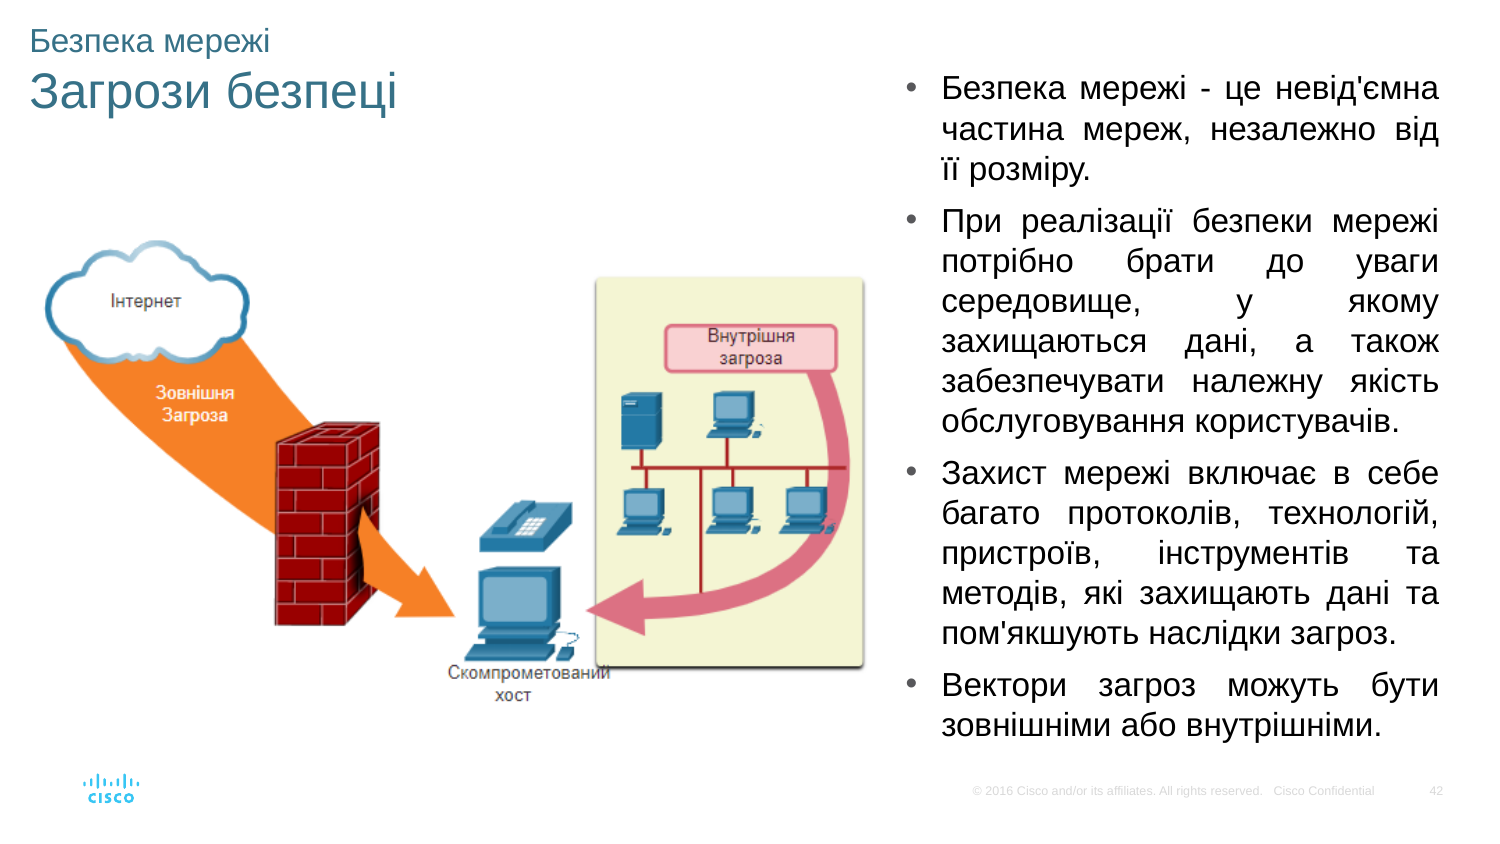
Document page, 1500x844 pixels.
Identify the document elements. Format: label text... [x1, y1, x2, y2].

list Безпека мережі - це невід'ємна частина мереж, незалежно від її розміру. При реалізації безпеки мережі потрібно брати до уваги середовище, у якому захищаються дані, а також забезпечувати належну якість обслуговування користувачів. Захист мережі включає в себе багато протоколів, технологій, пристроїв, інструментів та методів, які захищають дані та пом'якшують наслідки загроз. Вектори загроз можуть бути зовнішніми або внутрішніми. [867, 59, 1470, 685]
title Безпека мережі Загрози безпеці [14, 6, 855, 131]
picture [41, 230, 868, 710]
